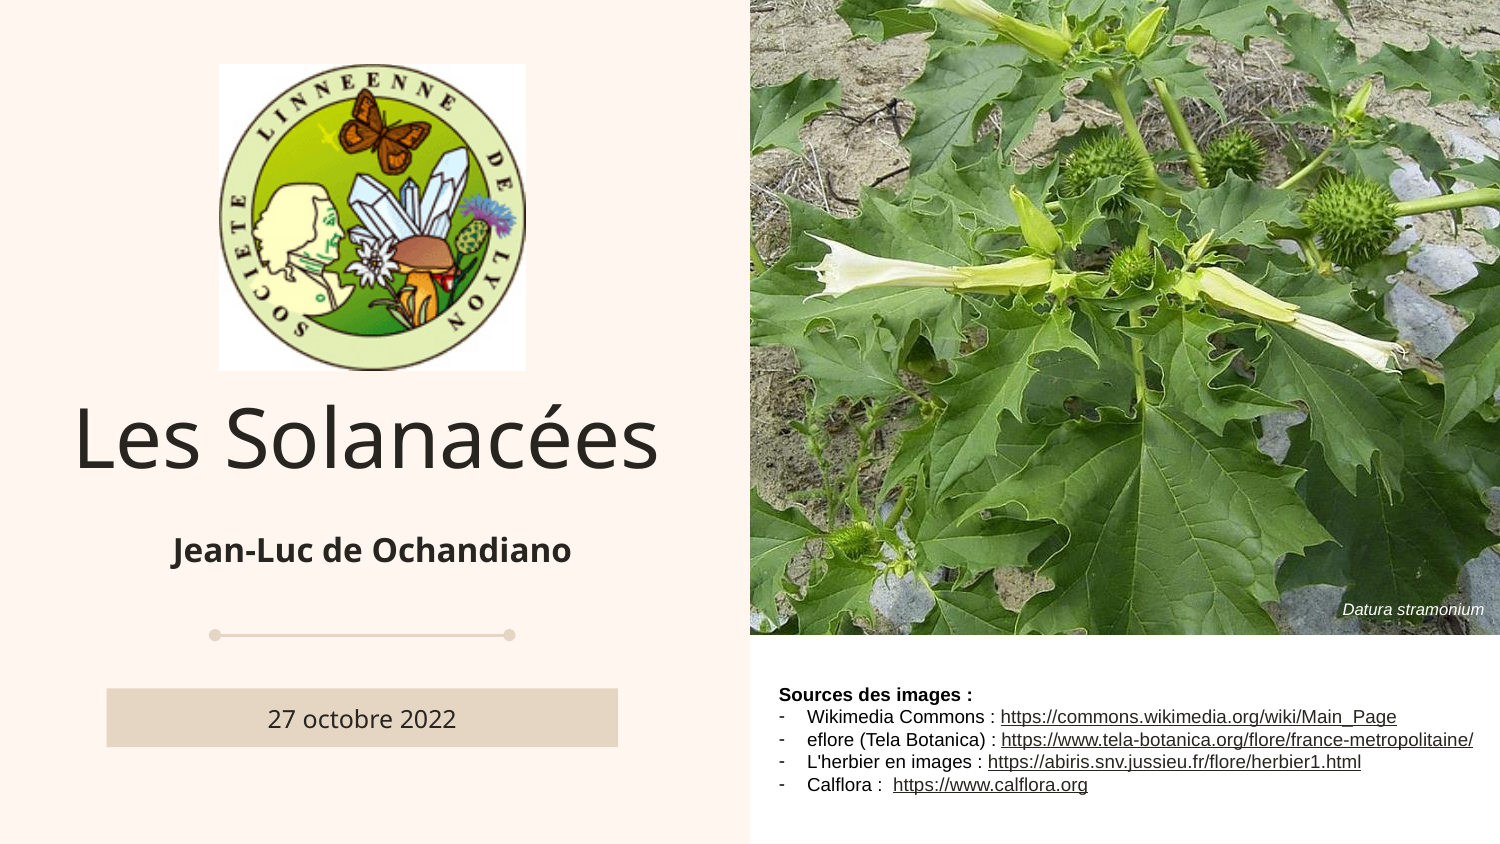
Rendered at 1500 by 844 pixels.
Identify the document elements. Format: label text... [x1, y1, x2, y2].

picture [219, 64, 526, 371]
subtitle 27 octobre 2022 [106, 688, 618, 748]
picture [749, 0, 1500, 844]
text_box Jean-Luc de Ochandiano [106, 509, 639, 589]
title Les Solanacées [4, 370, 729, 610]
